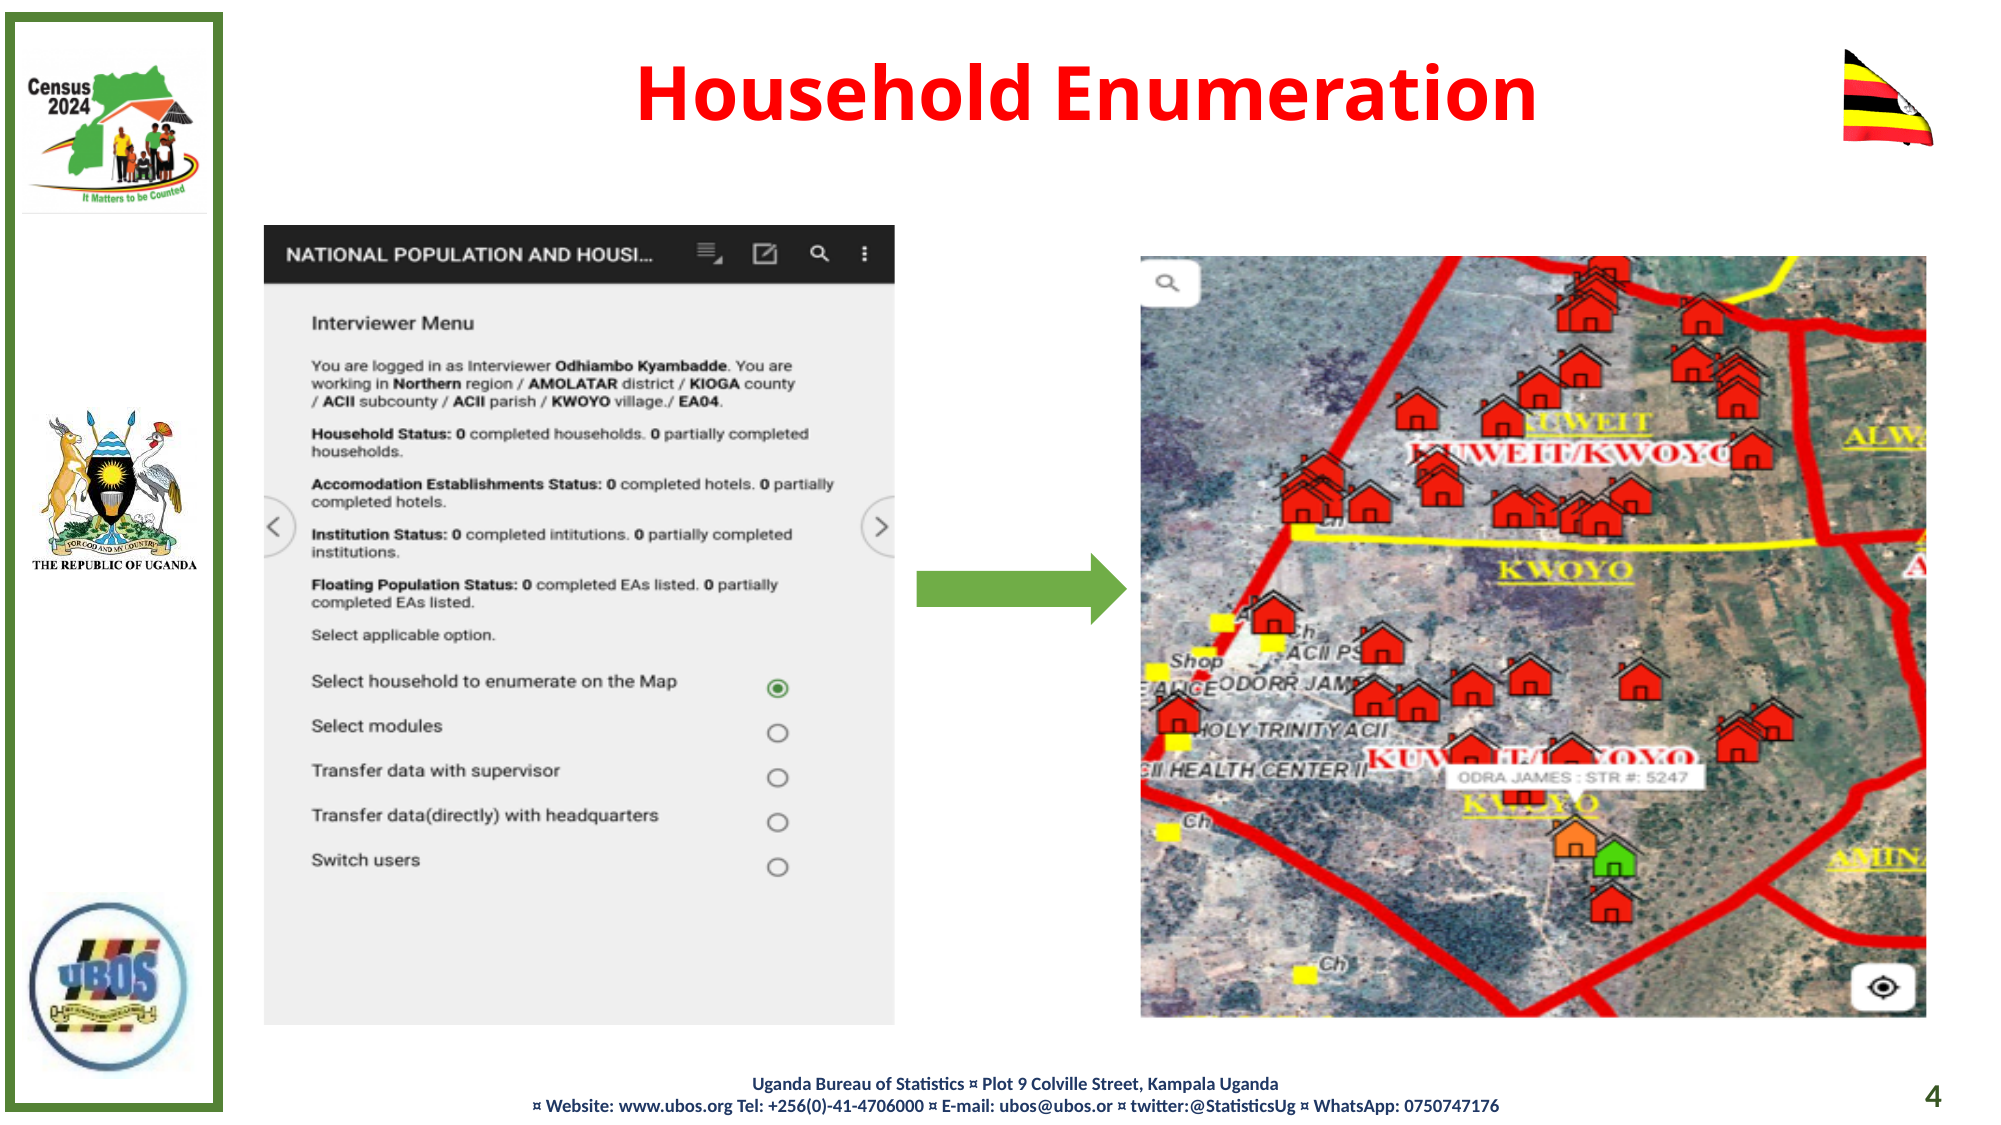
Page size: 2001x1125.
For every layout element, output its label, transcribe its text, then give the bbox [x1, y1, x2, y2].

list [263, 225, 895, 1025]
picture [1812, 29, 1999, 169]
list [1140, 256, 1927, 1025]
text_box [915, 550, 1129, 628]
picture [32, 407, 197, 572]
title Household Enumeration [225, 38, 1950, 154]
picture [22, 892, 202, 1079]
picture [22, 48, 207, 214]
